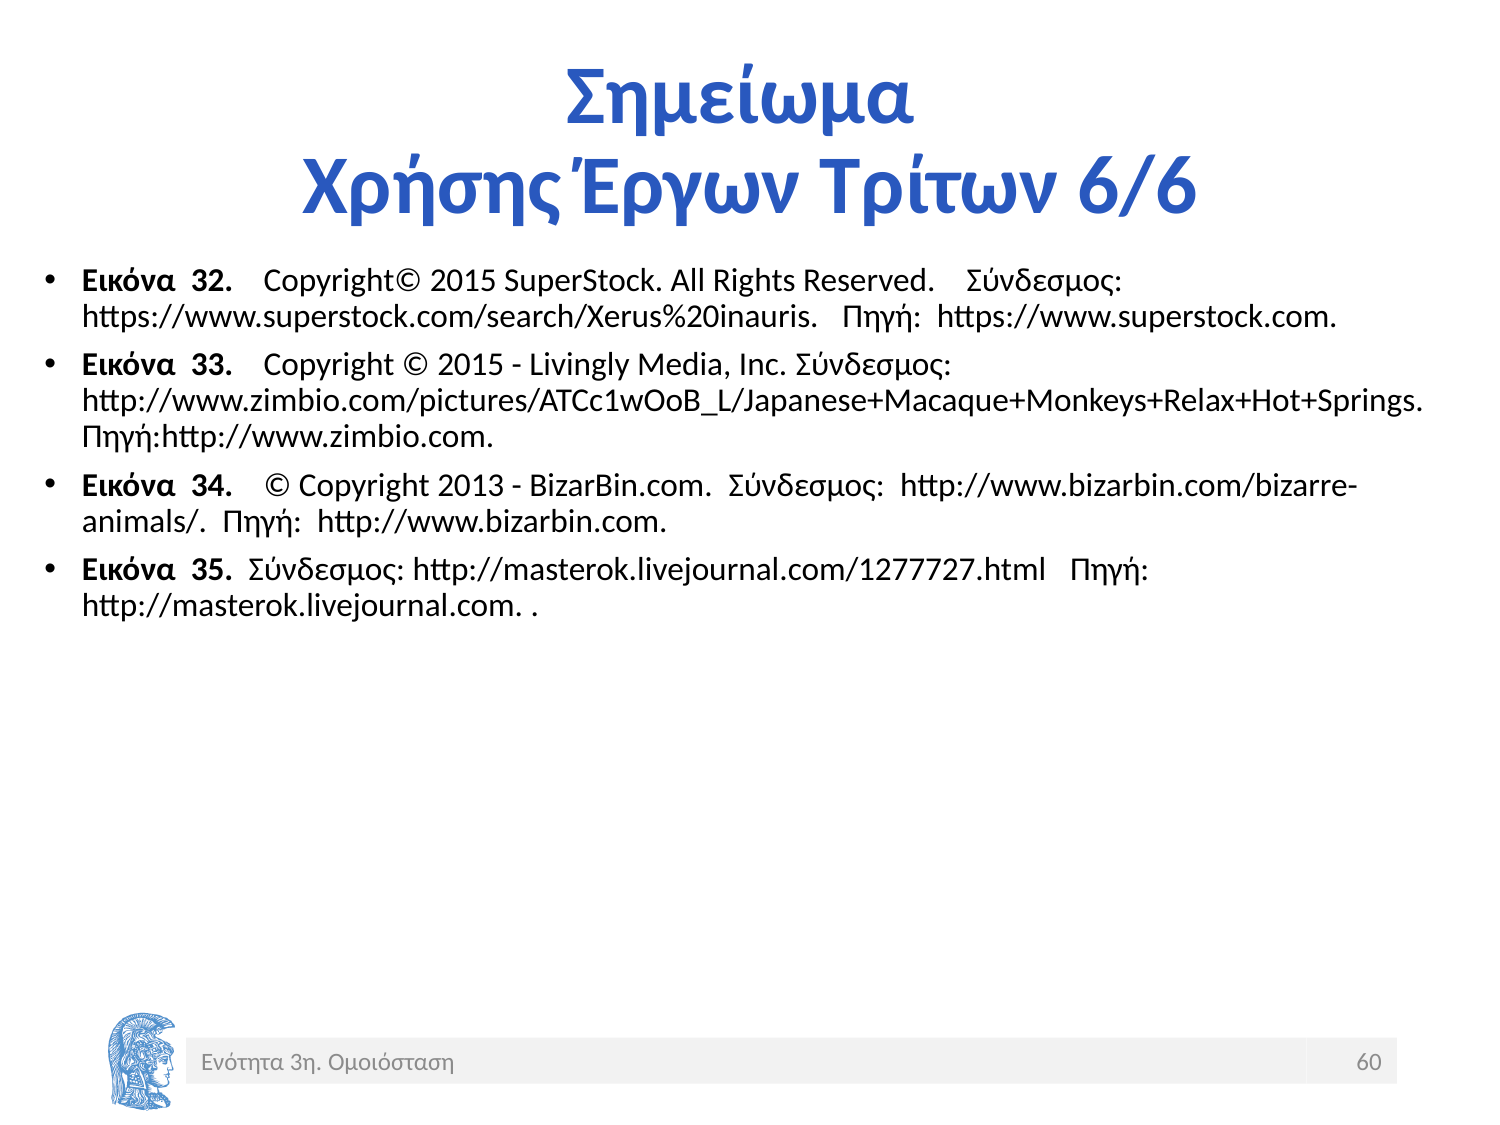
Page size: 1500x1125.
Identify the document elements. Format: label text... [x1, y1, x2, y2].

picture [103, 1011, 186, 1114]
slide_number 60 [1306, 1037, 1397, 1084]
list Εικόνα 32. Copyright© 2015 SuperStock. All Rights Reserved. Σύνδεσμος: https://www.superstock.com/search/Xerus%20inauris. Πηγή: https://www.superstock.com. Εικόνα 33. Copyright © 2015 - Livingly Media, Inc. Σύνδεσμος: http://www.zimbio.com/pictures/ATCc1wOoB_L/Japanese+Macaque+Monkeys+Relax+Hot+Springs. Πηγή:http://www.zimbio.com. Εικόνα 34. © Copyright 2013 - BizarBin.com. Σύνδεσμος: http://www.bizarbin.com/bizarre-animals/. Πηγή: http://www.bizarbin.com. Εικόνα 35. Σύνδεσμος: http://masterok.livejournal.com/1277727.html Πηγή: http://masterok.livejournal.com. . [29, 255, 1483, 998]
title Σημείωμα Χρήσης Έργων Τρίτων 6/6 [0, 47, 1500, 236]
footer Ενότητα 3η. Ομοιόσταση [186, 1037, 1306, 1084]
